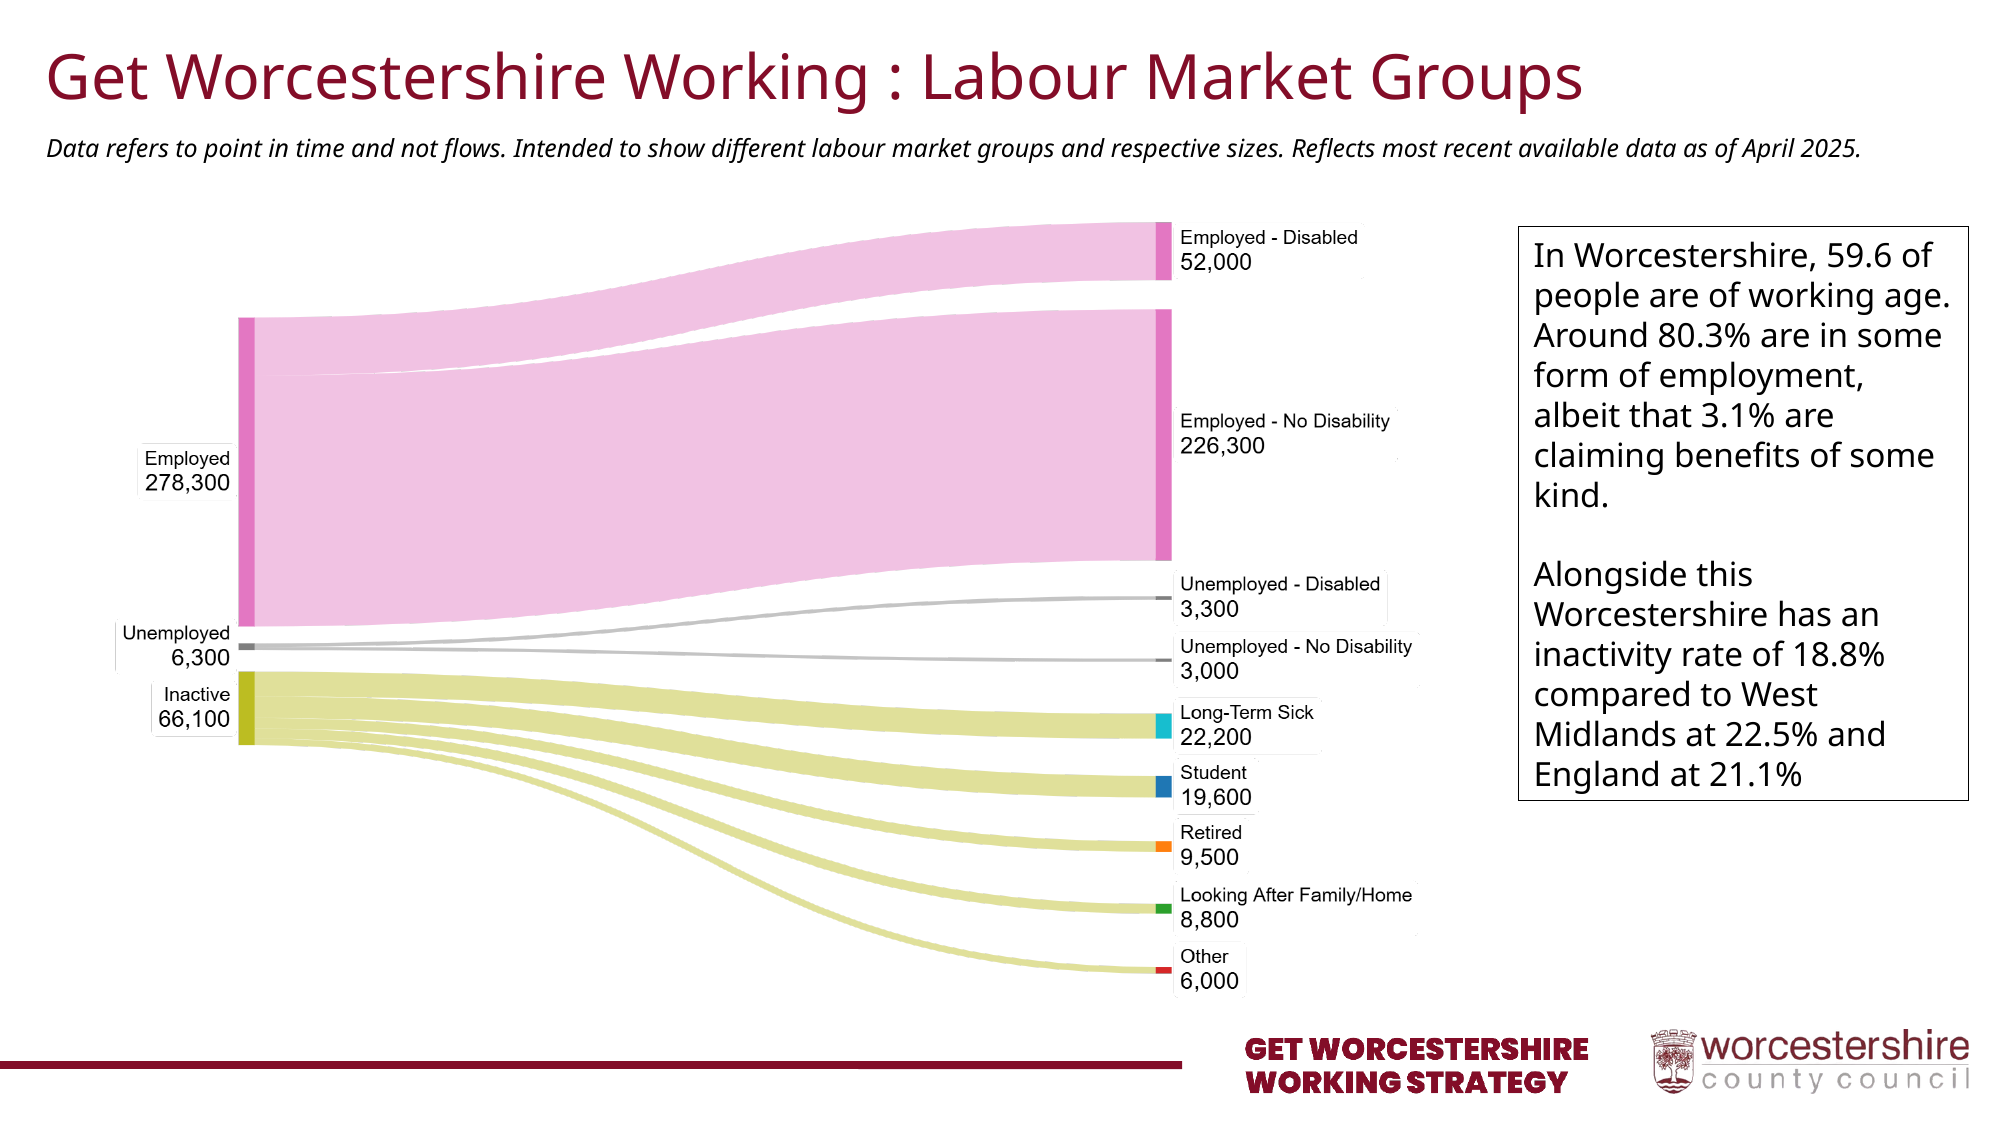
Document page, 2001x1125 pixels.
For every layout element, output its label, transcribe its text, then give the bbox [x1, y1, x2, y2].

list Data refers to point in time and not flows. Intended to show different labour market groups and respective sizes. Reflects most recent available data as of April 2025. [31, 125, 1969, 778]
title Get Worcestershire Working : Labour Market Groups [30, 30, 1969, 113]
picture [99, 198, 1436, 1001]
picture [1650, 1029, 1969, 1094]
picture [1244, 1036, 1589, 1094]
text_box In Worcestershire, 59.6 of people are of working age. Around 80.3% are in some form of employment, albeit that 3.1% are claiming benefits of some kind. Alongside this Worcestershire has an inactivity rate of 18.8% compared to West Midlands at 22.5% and England at 21.1% [1518, 226, 1969, 801]
